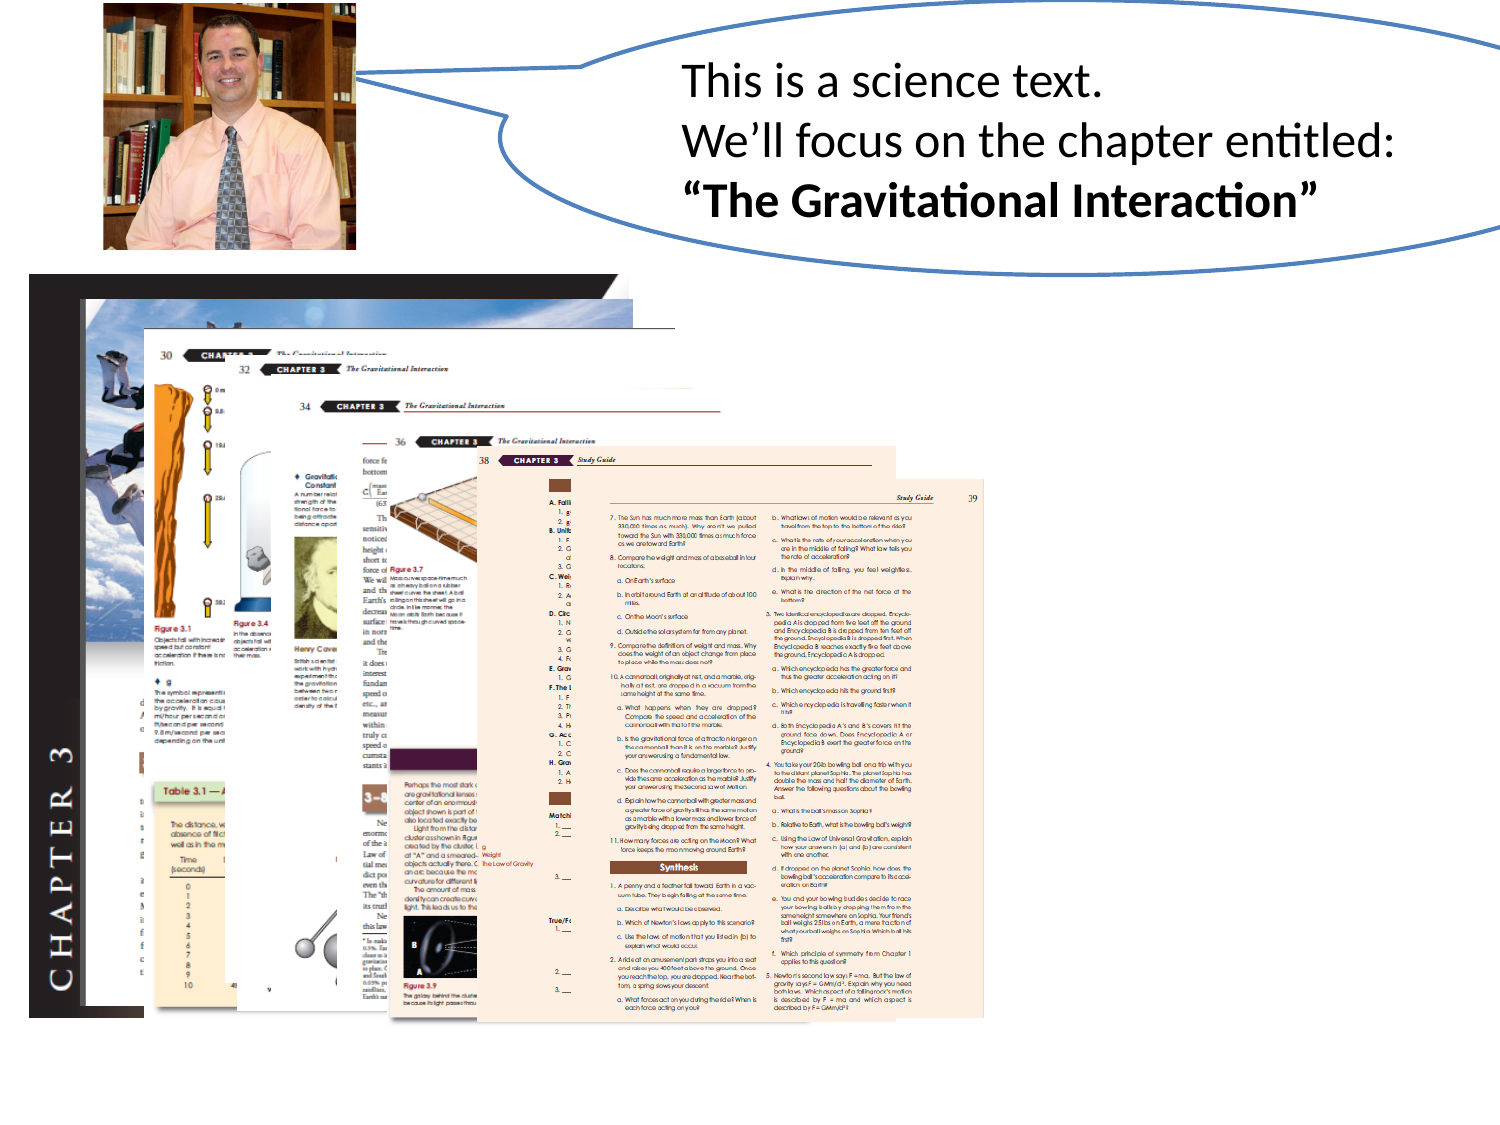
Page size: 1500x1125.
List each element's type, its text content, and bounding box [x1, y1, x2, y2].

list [28, 274, 629, 1018]
text_box This is a science text. We’ll focus on the chapter entitled: “The Gravitational Interaction” [360, 0, 1500, 278]
picture [103, 3, 357, 251]
picture [80, 299, 984, 1034]
